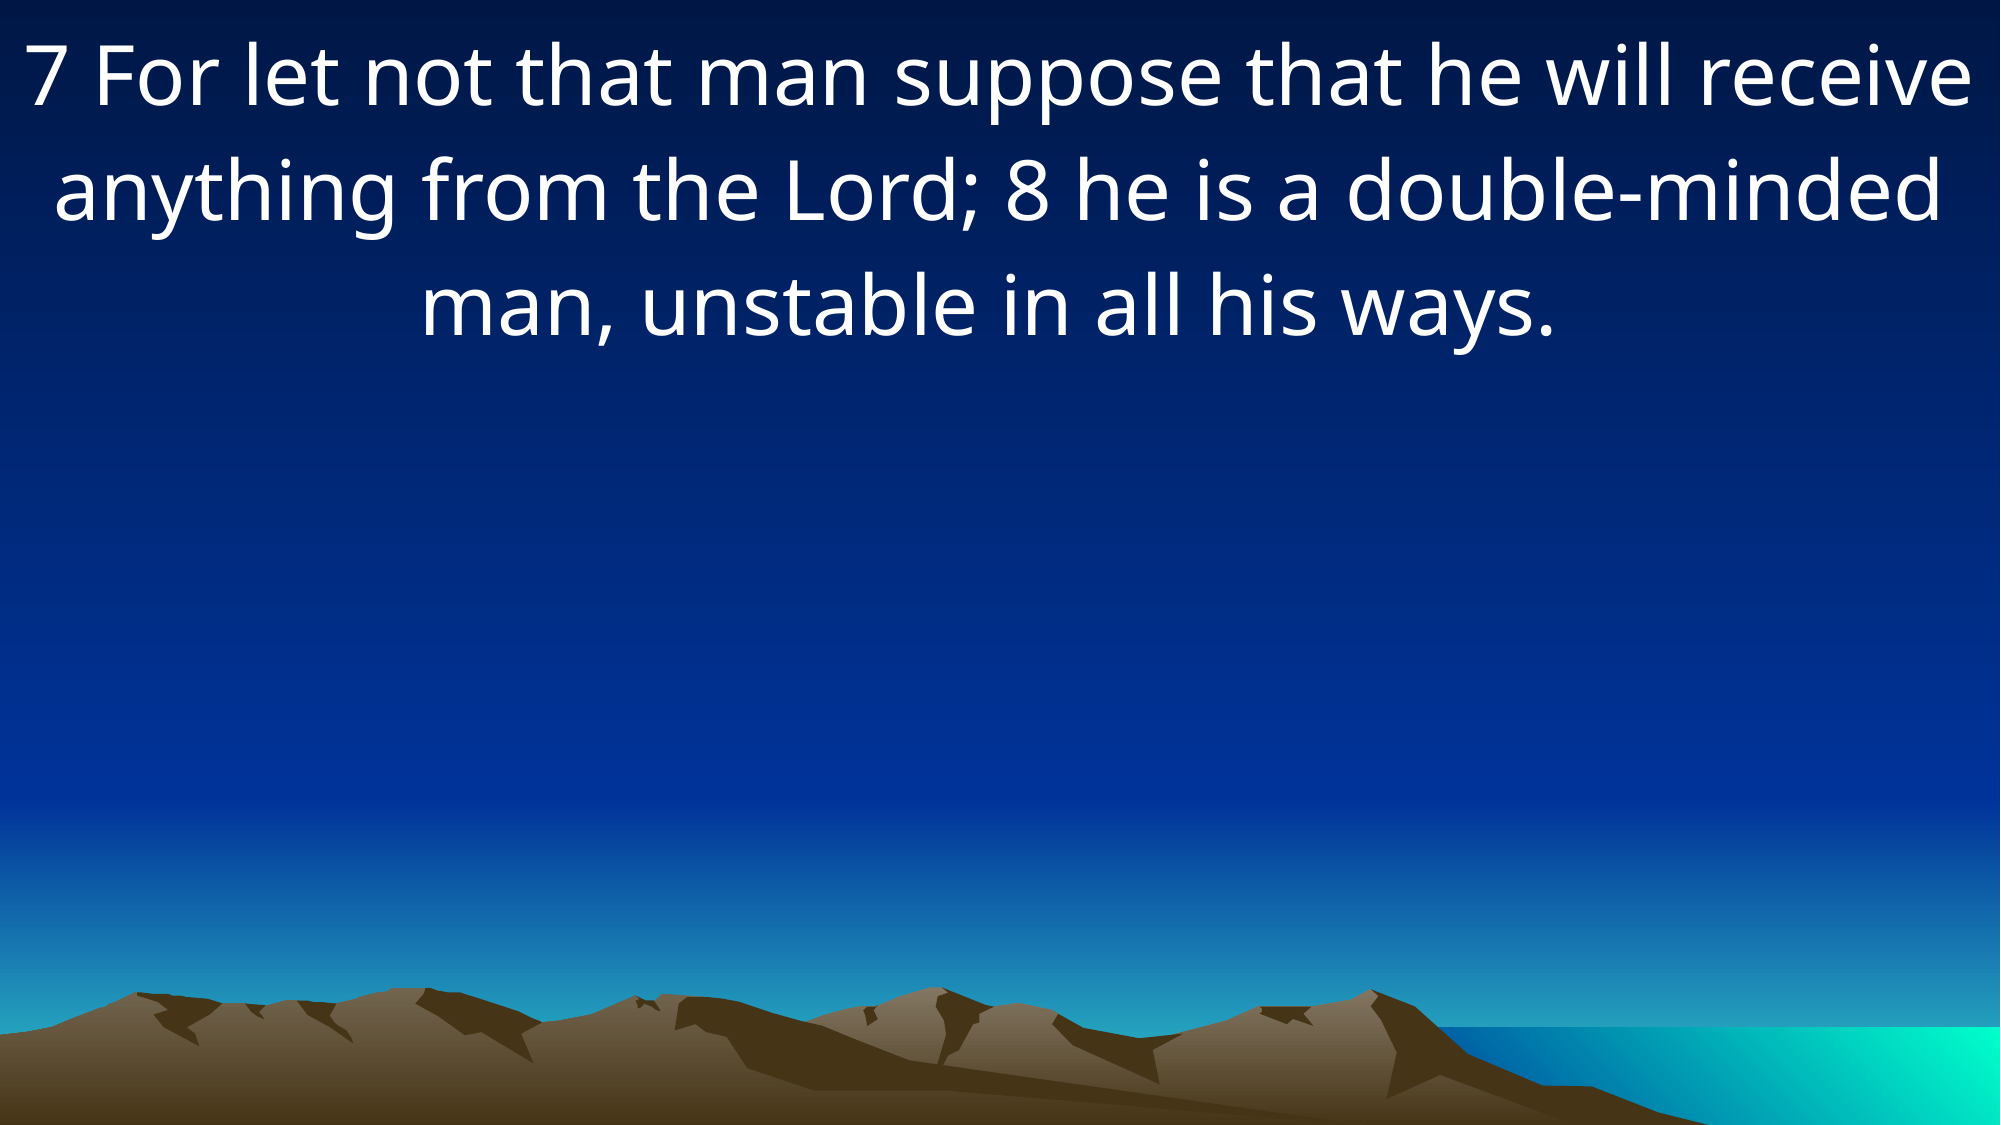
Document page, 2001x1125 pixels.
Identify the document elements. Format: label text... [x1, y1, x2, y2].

text_box 7 For let not that man suppose that he will receive anything from the Lord; 8 he is a double-minded man, unstable in all his ways. [0, 0, 2000, 900]
